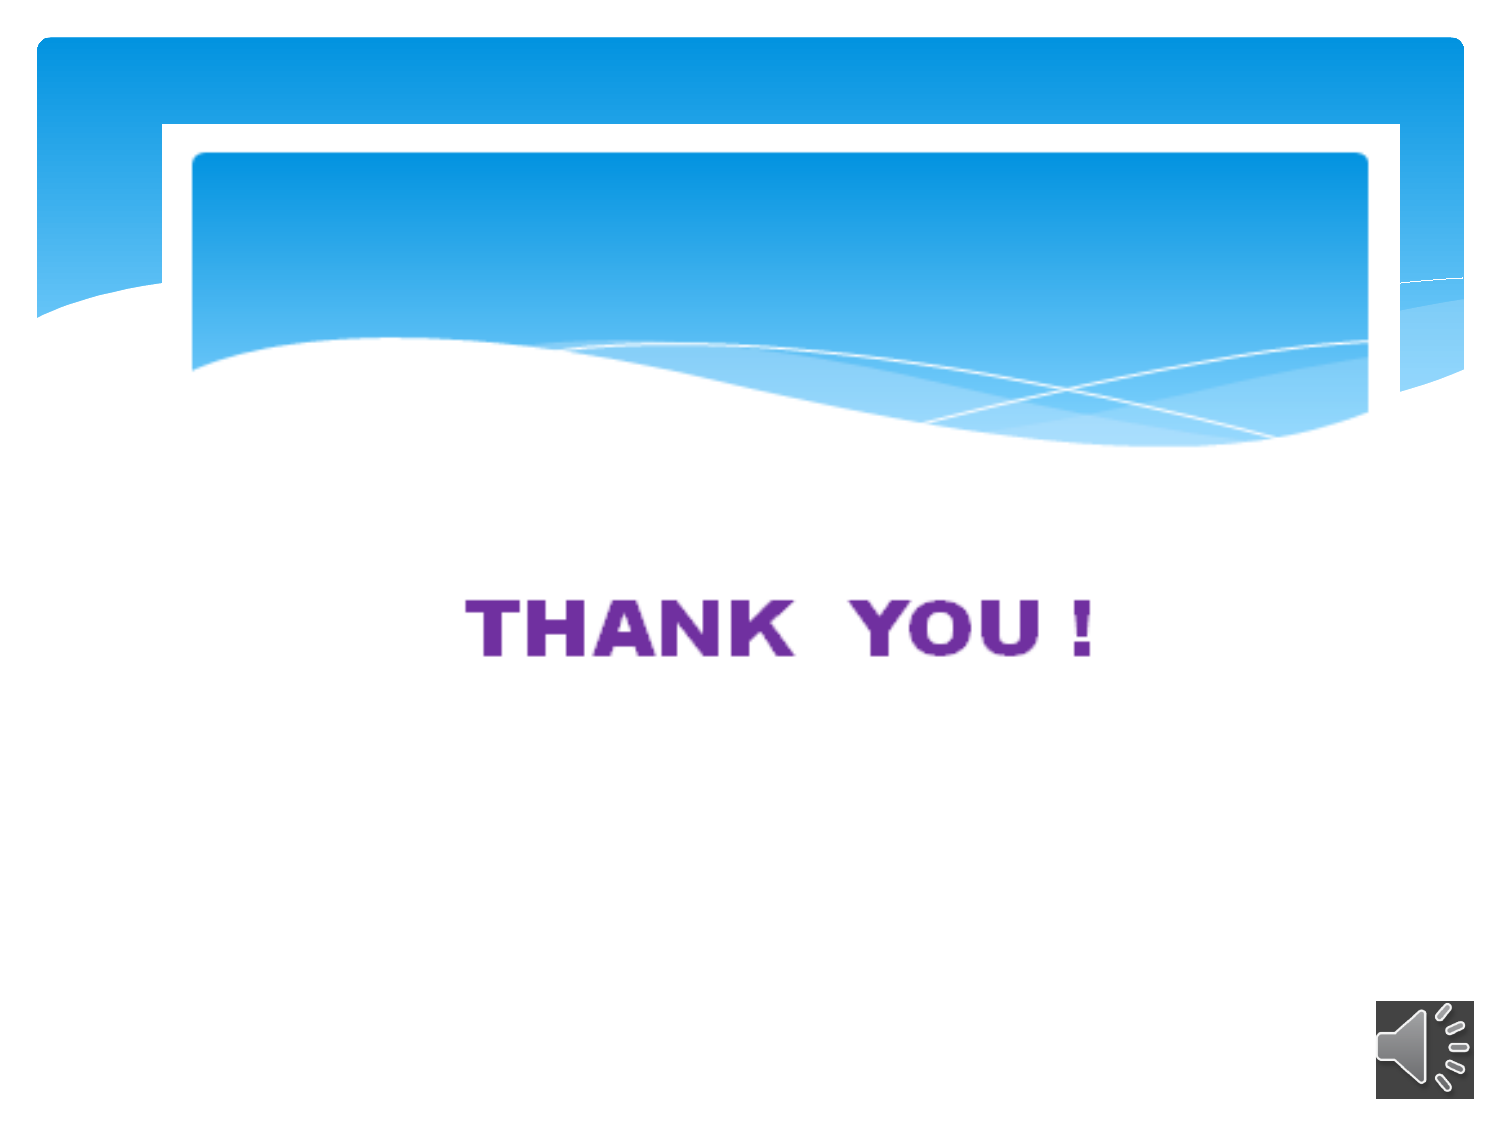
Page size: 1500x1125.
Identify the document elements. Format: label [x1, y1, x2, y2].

picture [162, 124, 1401, 1001]
text_box [1374, 999, 1476, 1101]
